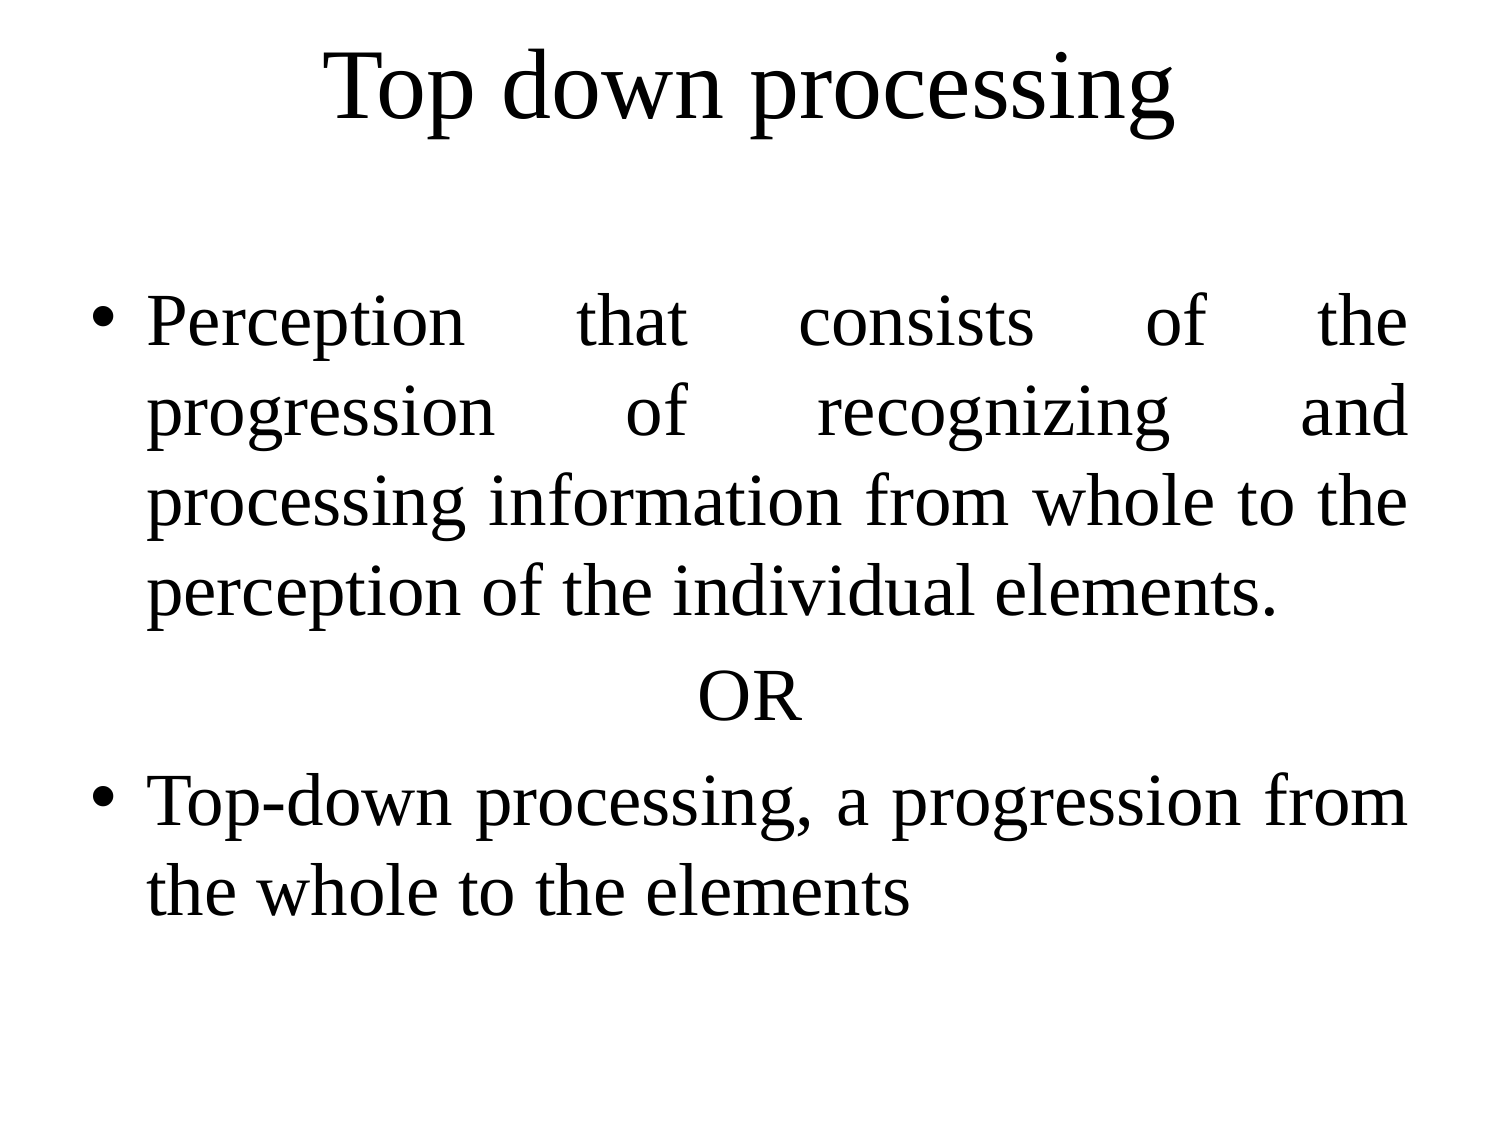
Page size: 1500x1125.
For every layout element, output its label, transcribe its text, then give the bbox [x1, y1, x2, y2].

list Perception that consists of the progression of recognizing and processing information from whole to the perception of the individual elements. OR Top-down processing, a progression from the whole to the elements [75, 262, 1425, 1005]
title Top down processing [75, 45, 1425, 233]
